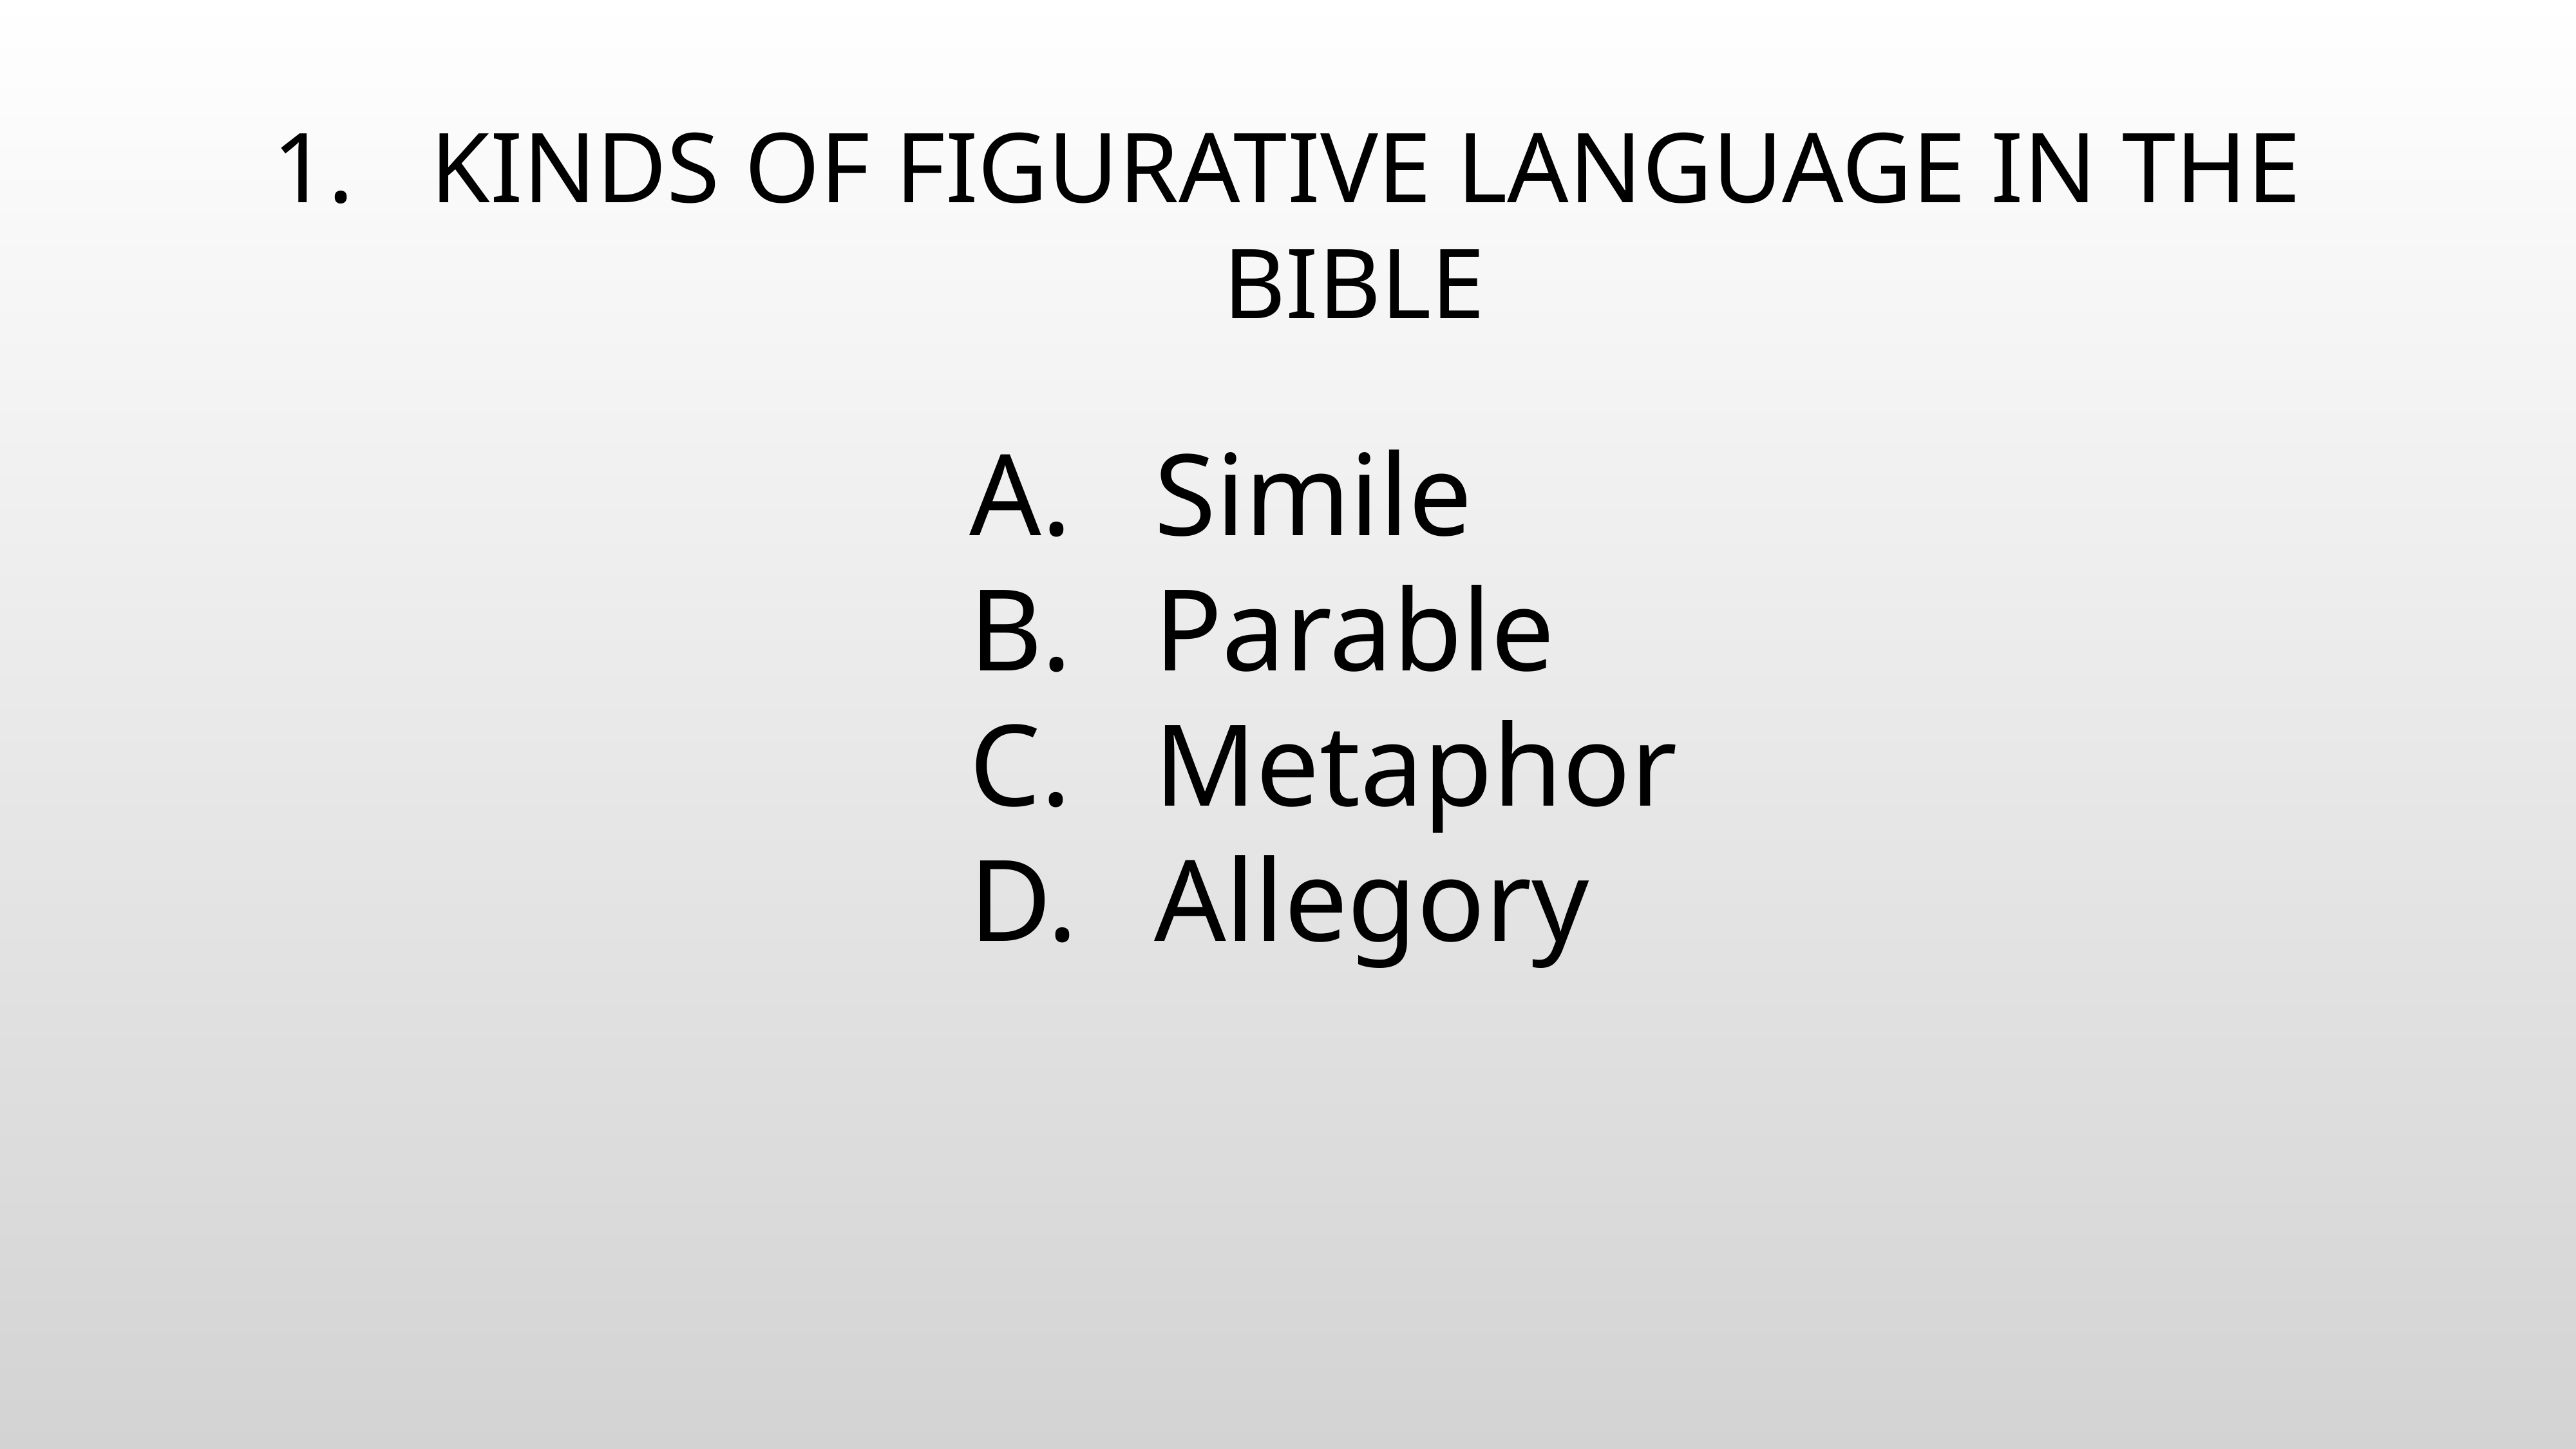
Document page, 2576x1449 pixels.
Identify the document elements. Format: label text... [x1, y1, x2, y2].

title KINDS OF FIGURATIVE LANGUAGE IN THE BIBLE [178, 100, 2398, 343]
text_box Simile Parable Metaphor Allegory [926, 417, 1713, 969]
